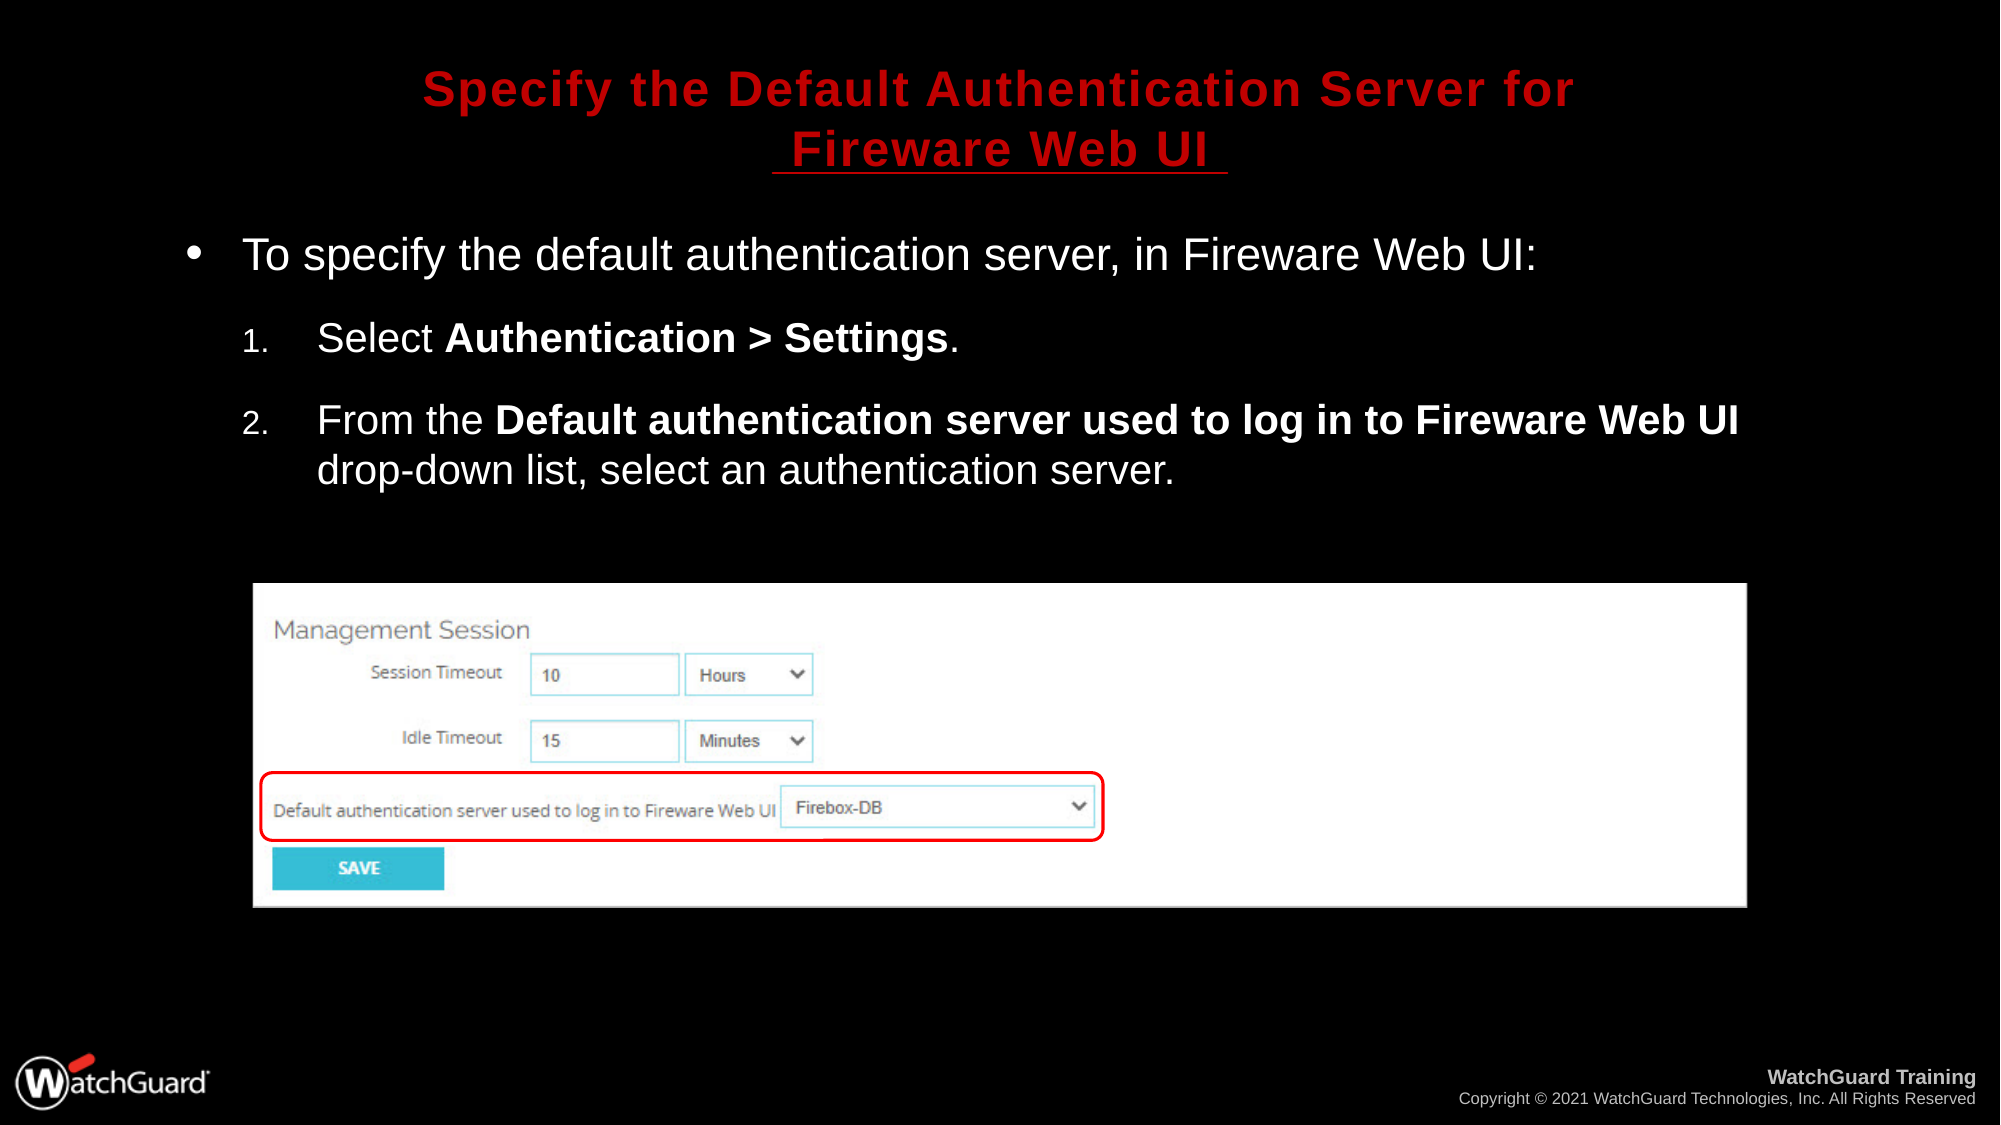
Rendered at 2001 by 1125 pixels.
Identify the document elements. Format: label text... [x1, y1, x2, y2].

title Specify the Default Authentication Server for Fireware Web UI [347, 78, 1653, 154]
list To specify the default authentication server, in Fireware Web UI: Select Authentication > Settings. From the Default authentication server used to log in to Fireware Web UI drop-down list, select an authentication server. [170, 217, 1830, 998]
picture [252, 583, 1748, 908]
picture [6, 1044, 217, 1120]
